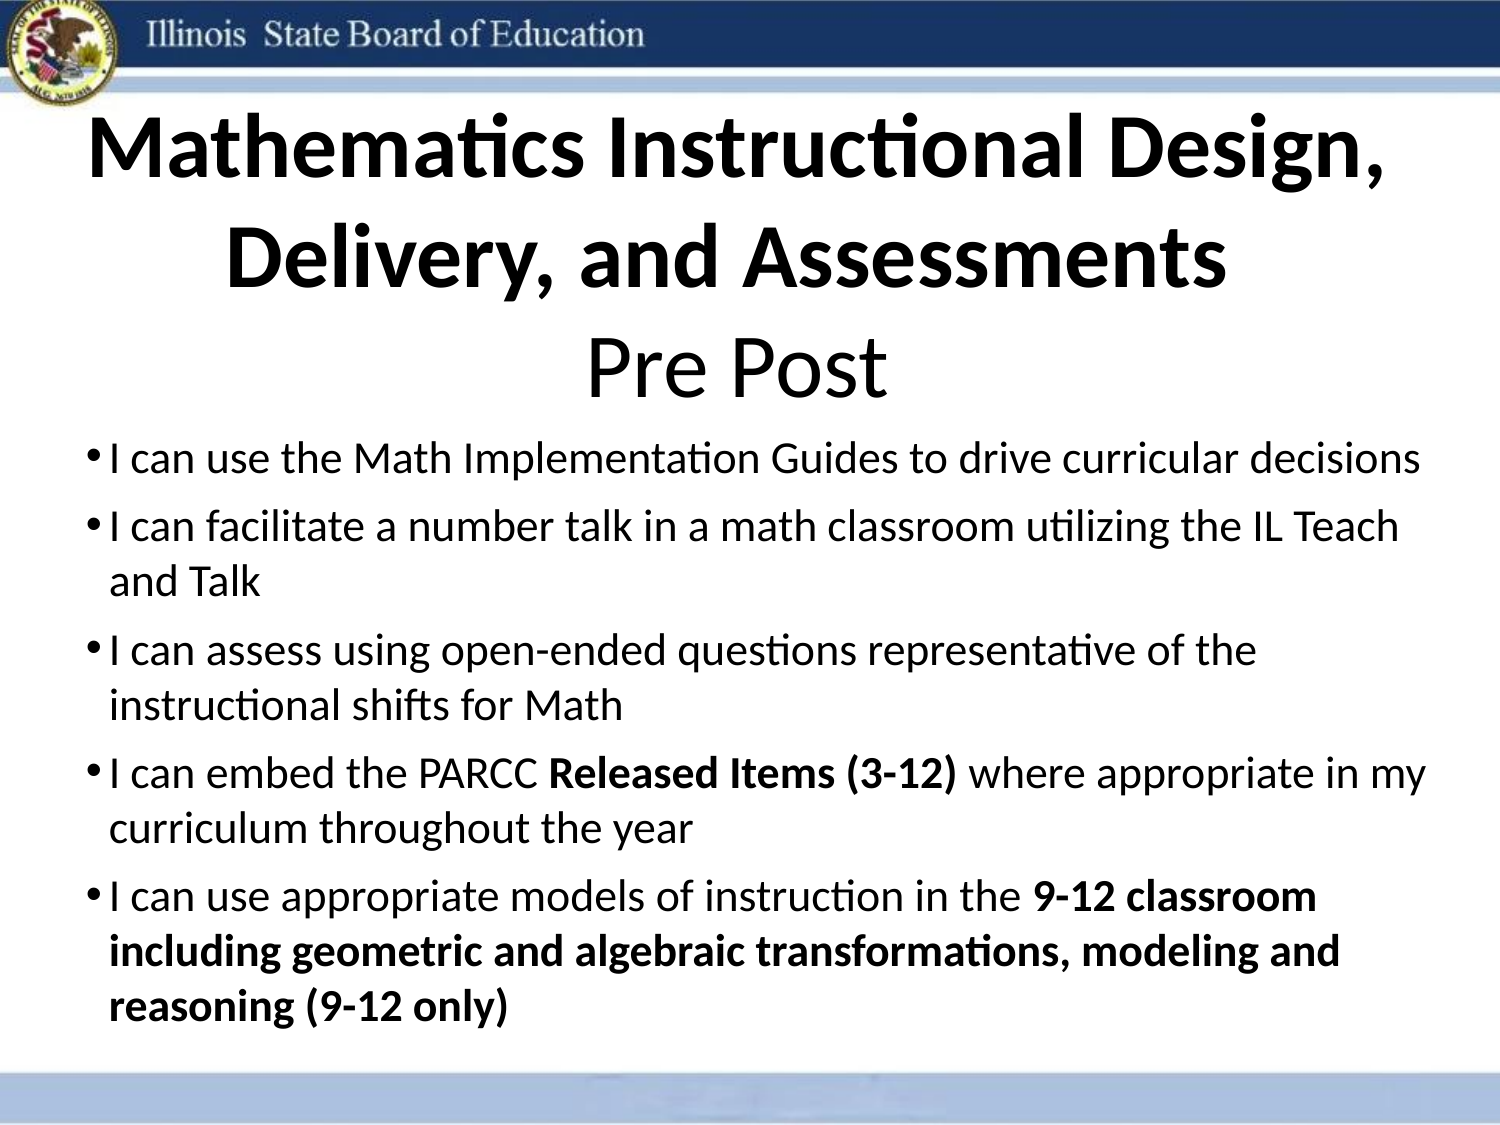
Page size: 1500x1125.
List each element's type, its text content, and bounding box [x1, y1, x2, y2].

list I can use the Math Implementation Guides to drive curricular decisions I can facilitate a number talk in a math classroom utilizing the IL Teach and Talk I can assess using open-ended questions representative of the instructional shifts for Math I can embed the PARCC Released Items (3-12) where appropriate in my curriculum throughout the year I can use appropriate models of instruction in the 9-12 classroom including geometric and algebraic transformations, modeling and reasoning (9-12 only) [37, 412, 1463, 1050]
picture [0, 0, 1500, 1125]
title Mathematics Instructional Design, Delivery, and Assessments Pre Post [62, 212, 1413, 400]
